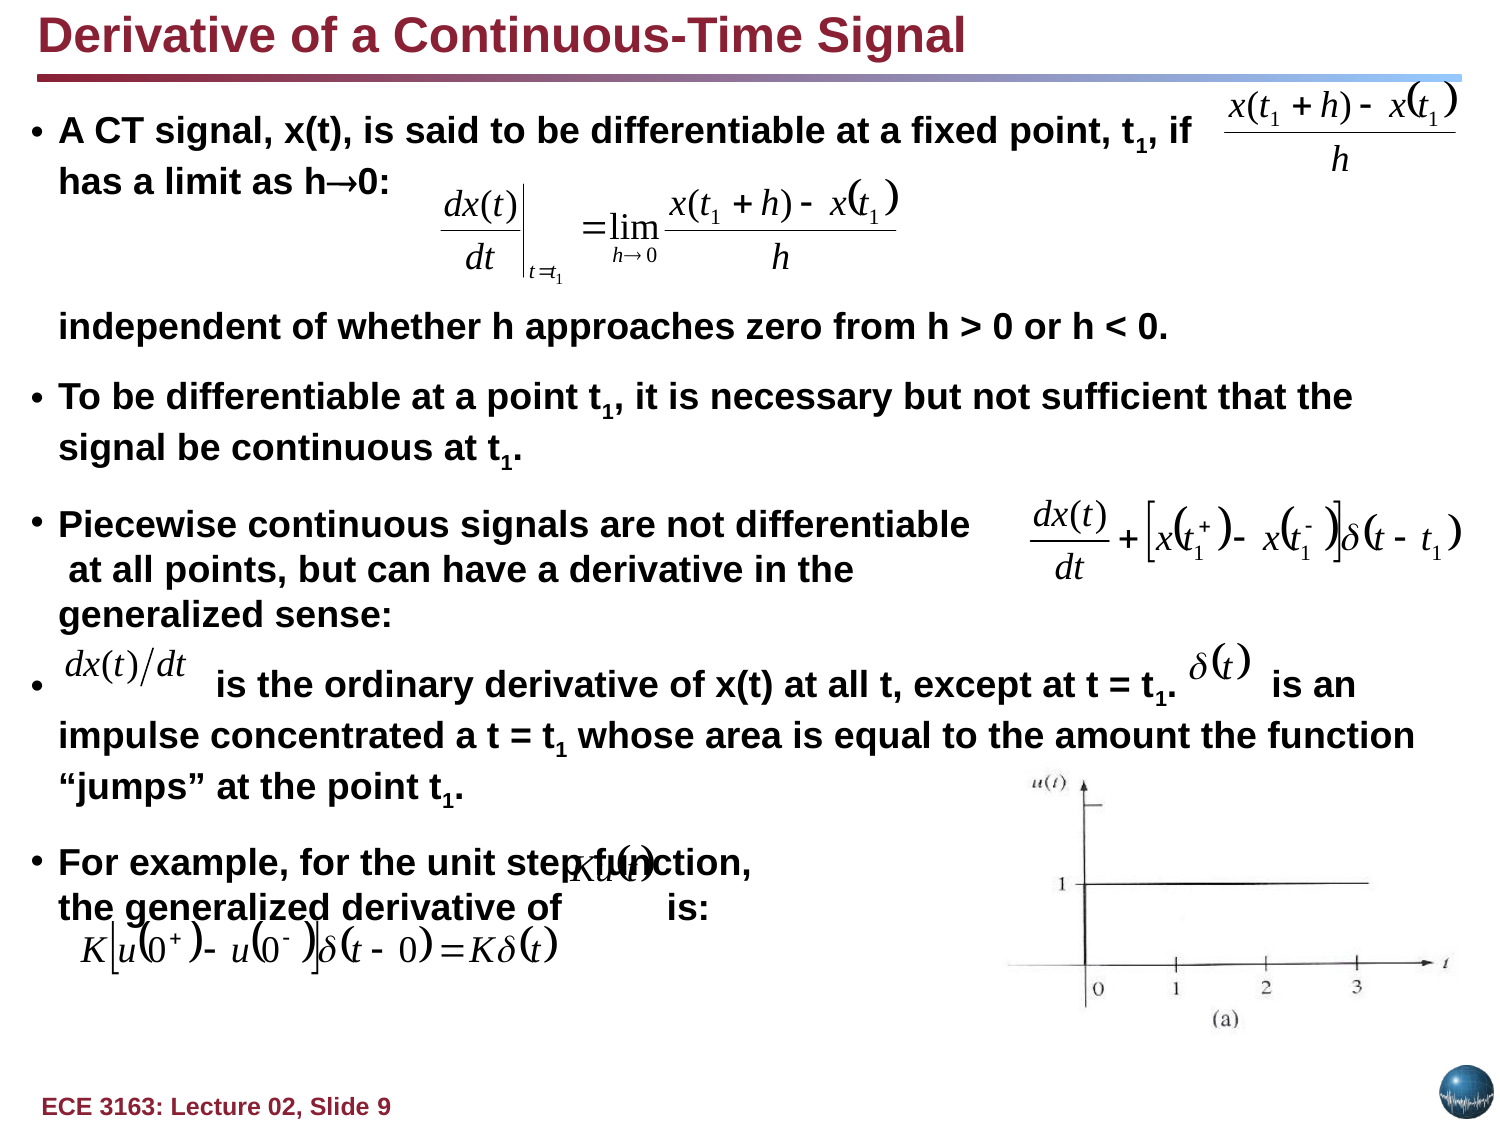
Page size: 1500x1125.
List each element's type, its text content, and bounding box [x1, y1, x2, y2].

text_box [434, 177, 903, 294]
text_box Derivative of a Continuous-Time Signal [37, 9, 1163, 64]
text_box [1023, 490, 1464, 589]
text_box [563, 843, 658, 898]
text_box A CT signal, x(t), is said to be differentiable at a fixed point, t1, if has a limit as h0: independent of whether h approaches zero from h > 0 or h < 0. To be differentiable at a point t1, it is necessary but not sufficient that the signal be continuous at t1. Piecewise continuous signals are not differentiable at all points, but can have a derivative in the generalized sense: is the ordinary derivative of x(t) at all t, except at t = t1. is an impulse concentrated a t = t1 whose area is equal to the amount the function “jumps” at the point t1. For example, for the unit step function, the generalized derivative of is: [30, 106, 1459, 928]
picture [998, 761, 1462, 1036]
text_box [73, 921, 561, 979]
picture [1439, 1065, 1494, 1119]
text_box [1183, 641, 1253, 696]
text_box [1218, 78, 1464, 180]
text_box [58, 639, 194, 693]
